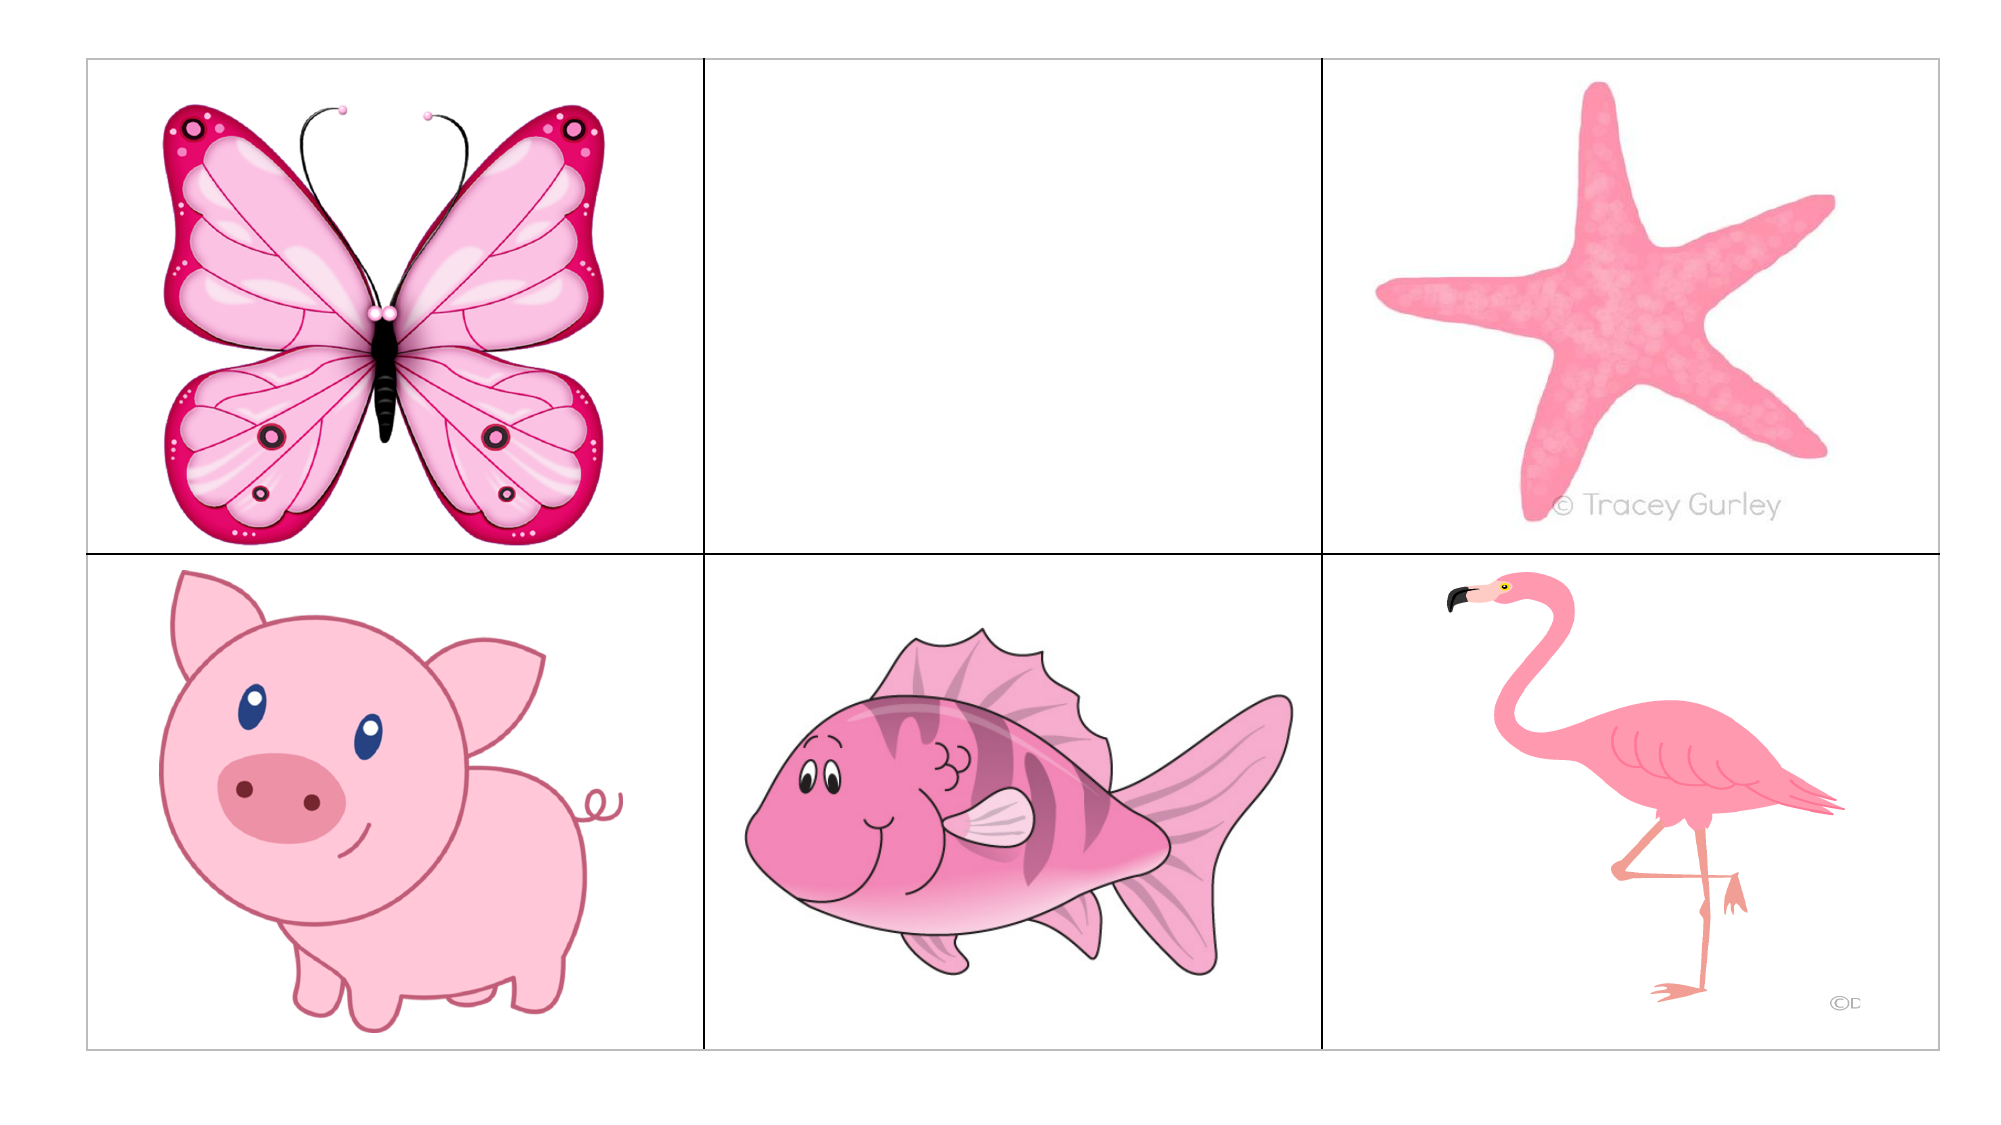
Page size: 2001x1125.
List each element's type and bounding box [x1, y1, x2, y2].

table_header [705, 60, 1321, 553]
picture [1415, 562, 1861, 1025]
table_cell [1323, 555, 1938, 1049]
table_header [1323, 60, 1938, 553]
picture [159, 570, 623, 1033]
table_cell [88, 555, 703, 1049]
picture [743, 627, 1295, 976]
table_cell [705, 555, 1321, 1049]
picture [152, 92, 616, 555]
table_header [88, 60, 703, 553]
picture [1362, 70, 1852, 537]
